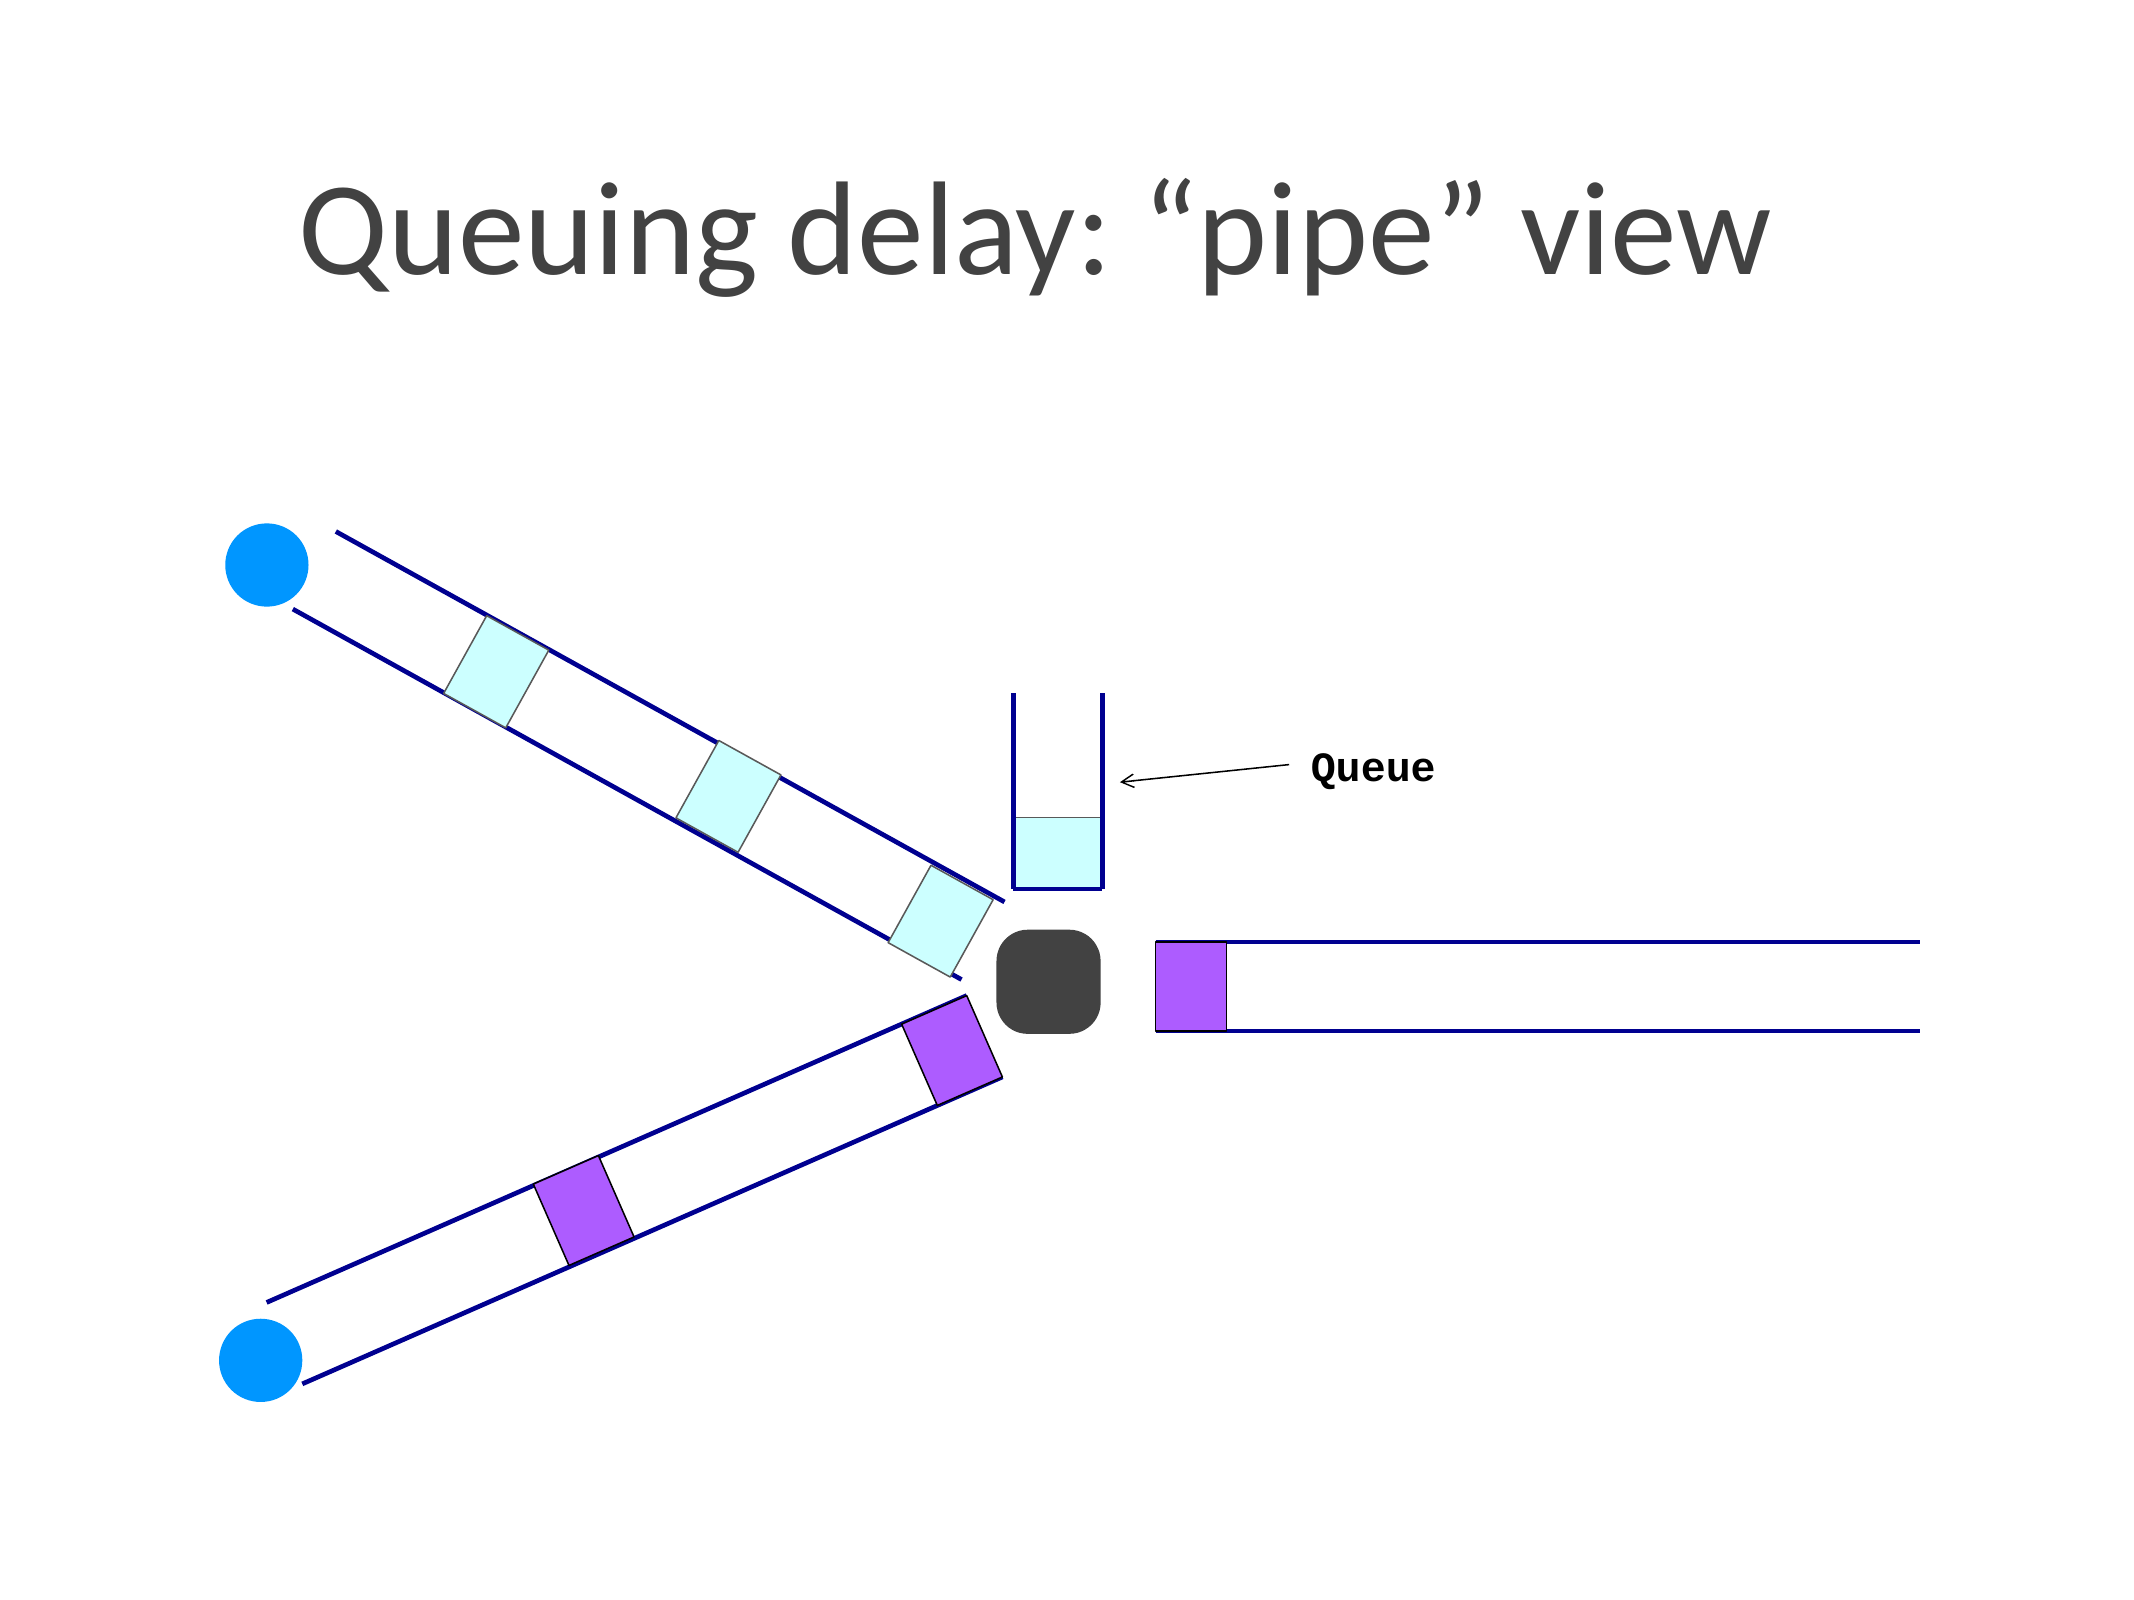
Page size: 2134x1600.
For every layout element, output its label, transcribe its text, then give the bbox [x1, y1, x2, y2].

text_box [266, 708, 1008, 804]
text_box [1119, 764, 1289, 783]
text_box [251, 1143, 1017, 1235]
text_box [1013, 693, 1103, 890]
title Queuing delay: “pipe” view [89, 51, 1982, 312]
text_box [1155, 941, 1921, 1032]
text_box [225, 523, 309, 607]
text_box [219, 1318, 303, 1402]
text_box [996, 929, 1101, 1034]
text_box Queue [1289, 728, 1458, 801]
